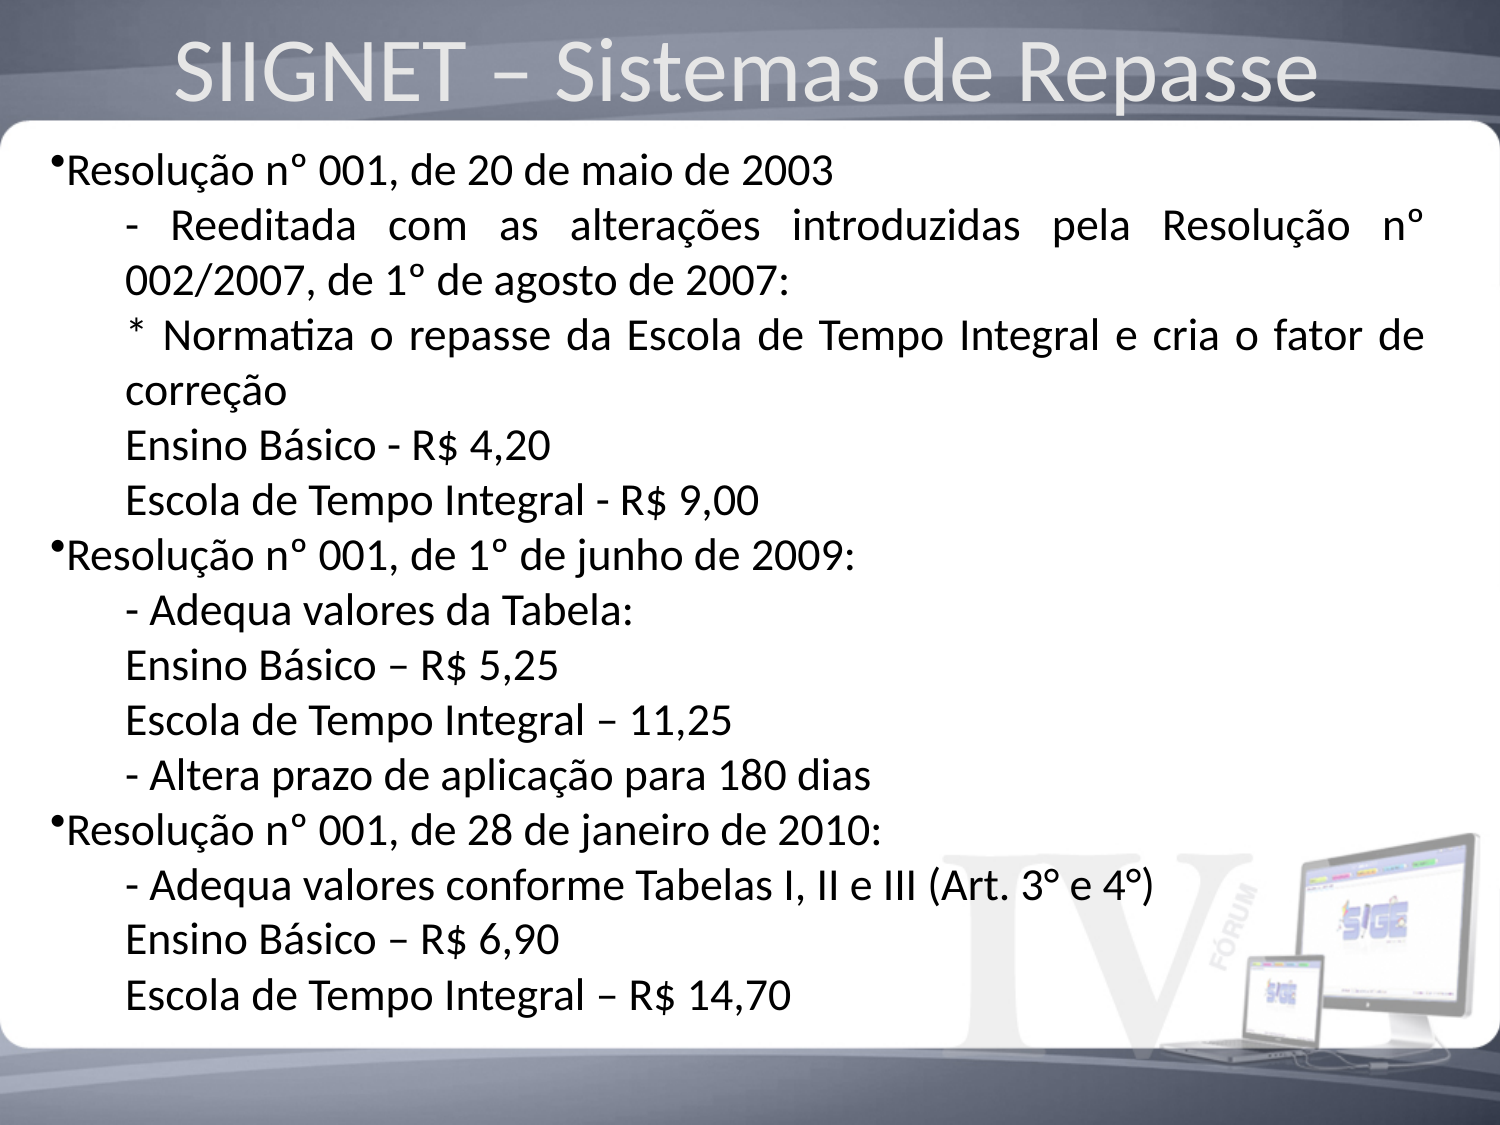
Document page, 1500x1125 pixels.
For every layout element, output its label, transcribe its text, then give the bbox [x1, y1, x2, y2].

picture [0, 0, 1500, 1125]
text_box SIIGNET – Sistemas de Repasse [117, 0, 1378, 129]
text_box Resolução nº 001, de 20 de maio de 2003 - Reeditada com as alterações introduzidas pela Resolução nº 002/2007, de 1º de agosto de 2007: * Normatiza o repasse da Escola de Tempo Integral e cria o fator de correção Ensino Básico - R$ 4,20 Escola de Tempo Integral - R$ 9,00 Resolução nº 001, de 1º de junho de 2009: - Adequa valores da Tabela: Ensino Básico – R$ 5,25 Escola de Tempo Integral – 11,25 - Altera prazo de aplicação para 180 dias Resolução nº 001, de 28 de janeiro de 2010: - Adequa valores conforme Tabelas I, II e III (Art. 3° e 4°) Ensino Básico – R$ 6,90 Escola de Tempo Integral – R$ 14,70 [35, 132, 1442, 1027]
